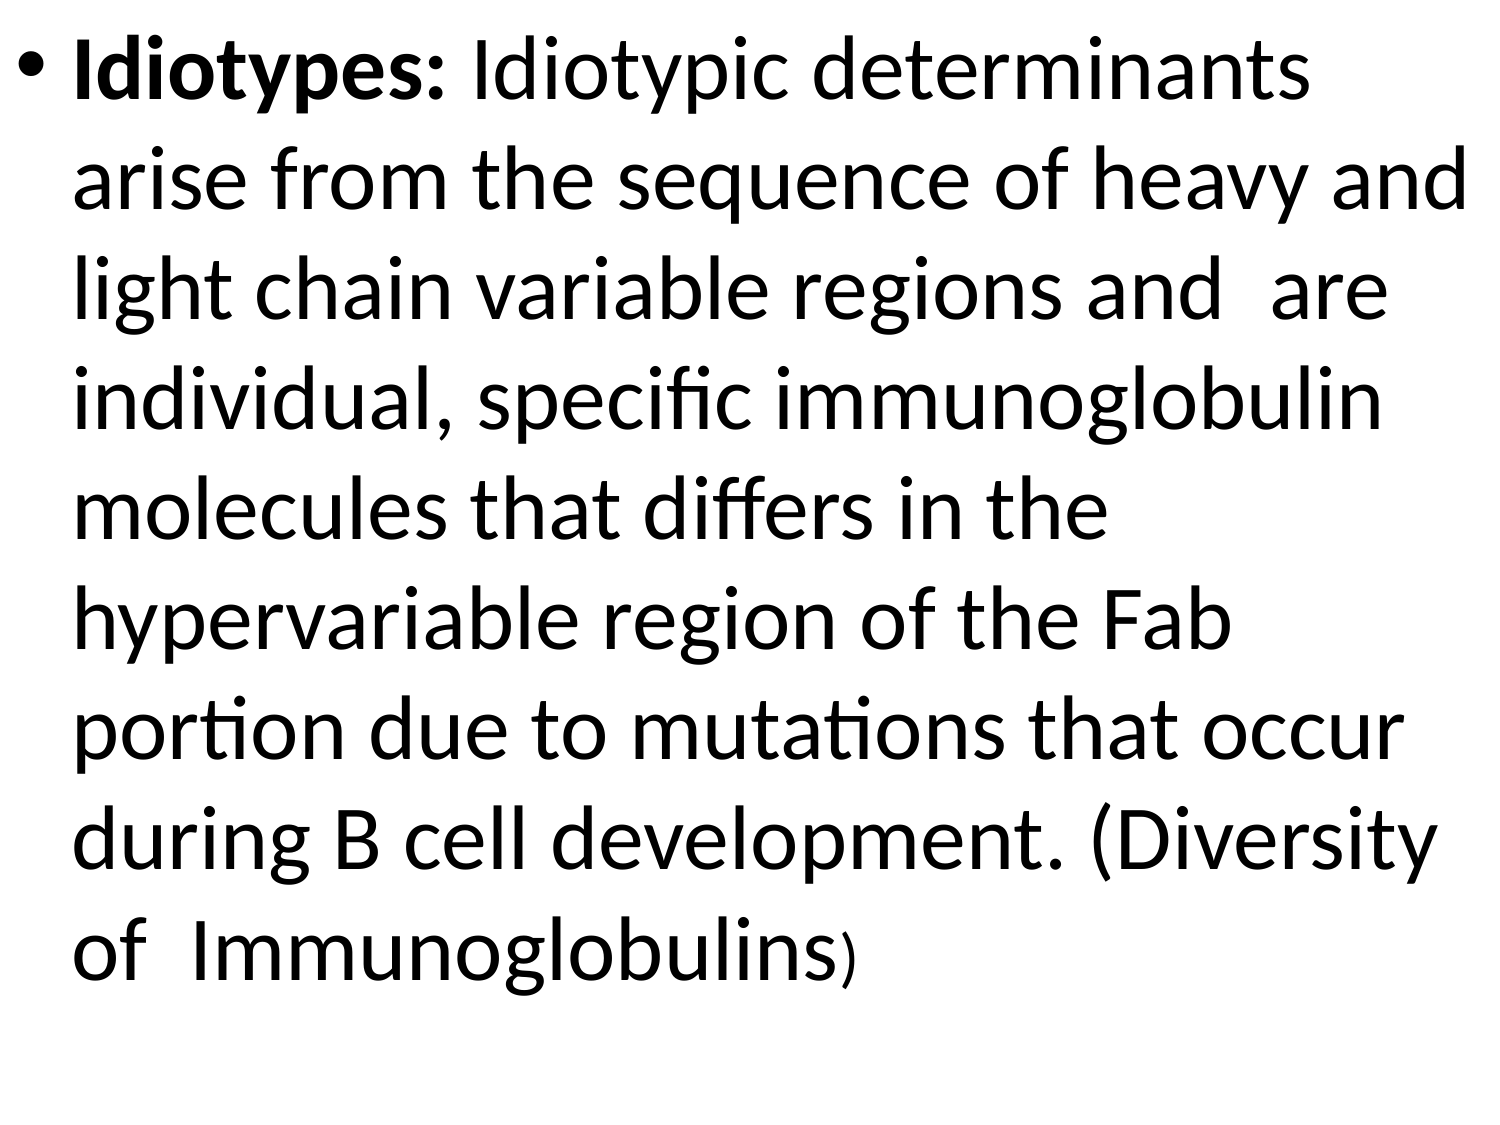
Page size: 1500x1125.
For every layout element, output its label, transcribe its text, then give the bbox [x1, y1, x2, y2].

list Idiotypes: Idiotypic determinants arise from the sequence of heavy and light chain variable regions and are individual, specific immunoglobulin molecules that differs in the hypervariable region of the Fab portion due to mutations that occur during B cell development. (Diversity of Immunoglobulins) [0, 0, 1500, 1125]
